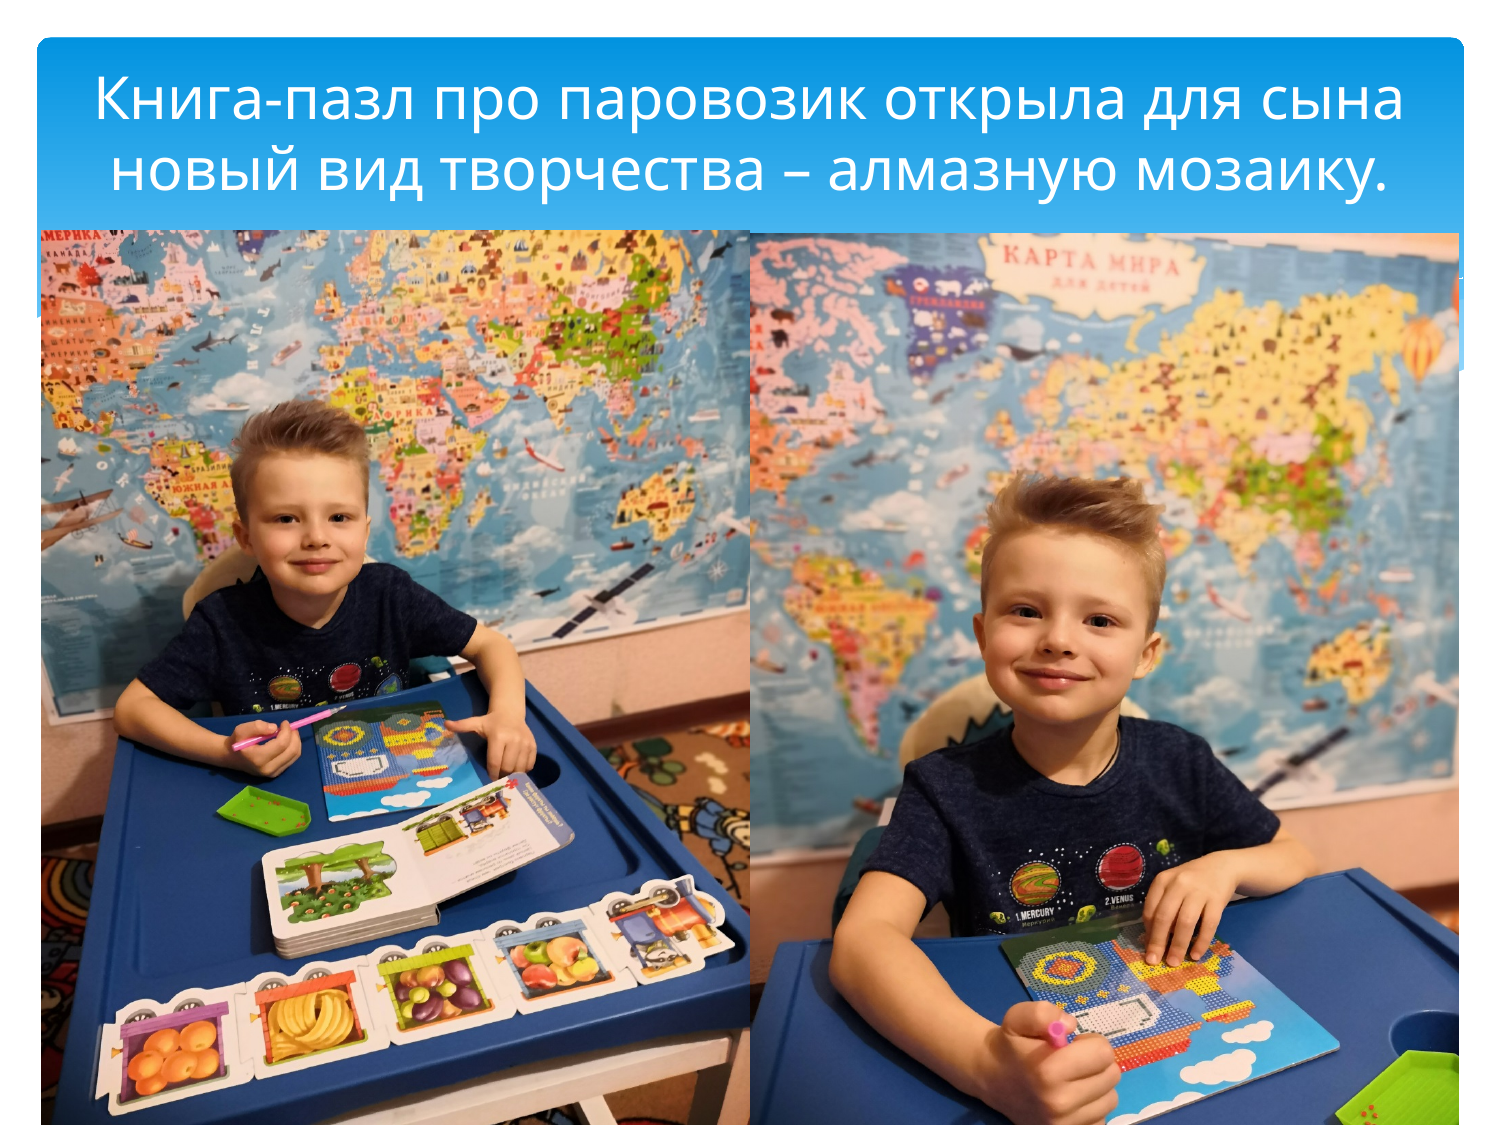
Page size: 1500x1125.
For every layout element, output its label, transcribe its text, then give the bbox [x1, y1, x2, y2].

picture [749, 233, 1459, 1125]
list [41, 229, 751, 1125]
title Книга-пазл про паровозик открыла для сына новый вид творчества – алмазную мозаику. [75, 28, 1425, 231]
